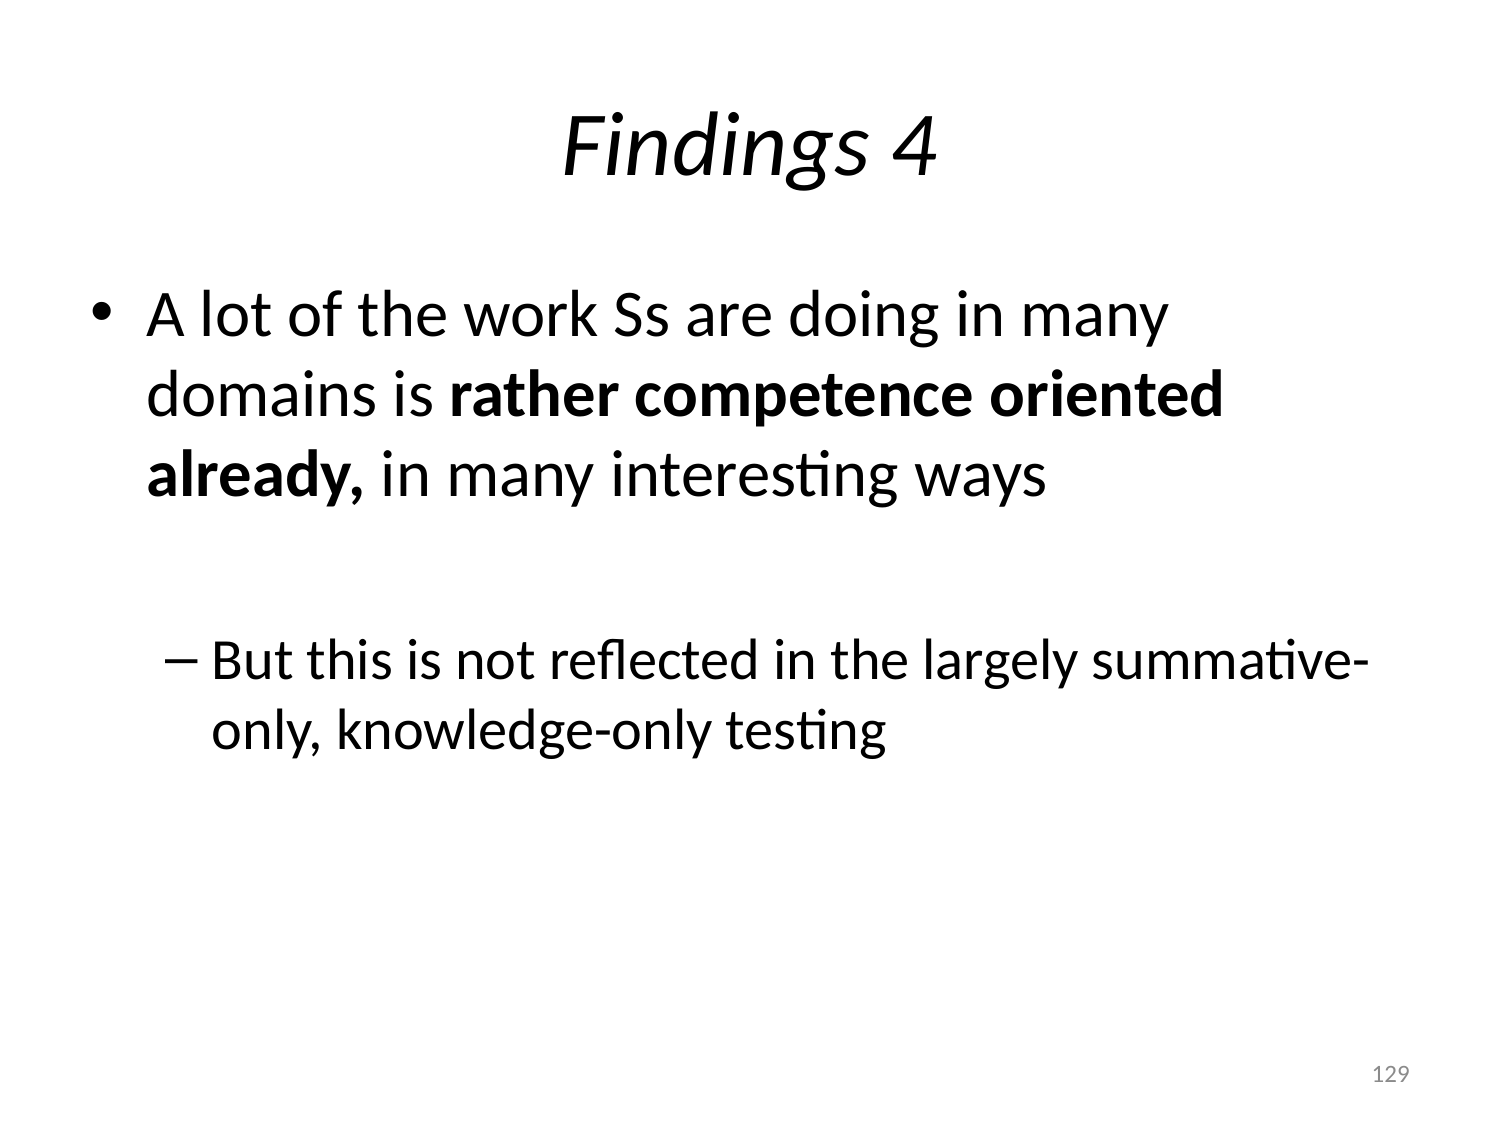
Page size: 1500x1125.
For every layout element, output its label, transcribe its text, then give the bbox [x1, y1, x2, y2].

slide_number 129 [1074, 1042, 1425, 1103]
title Findings 4 [75, 45, 1425, 233]
list A lot of the work Ss are doing in many domains is rather competence oriented already, in many interesting ways But this is not reflected in the largely summative-only, knowledge-only testing [75, 262, 1425, 1005]
